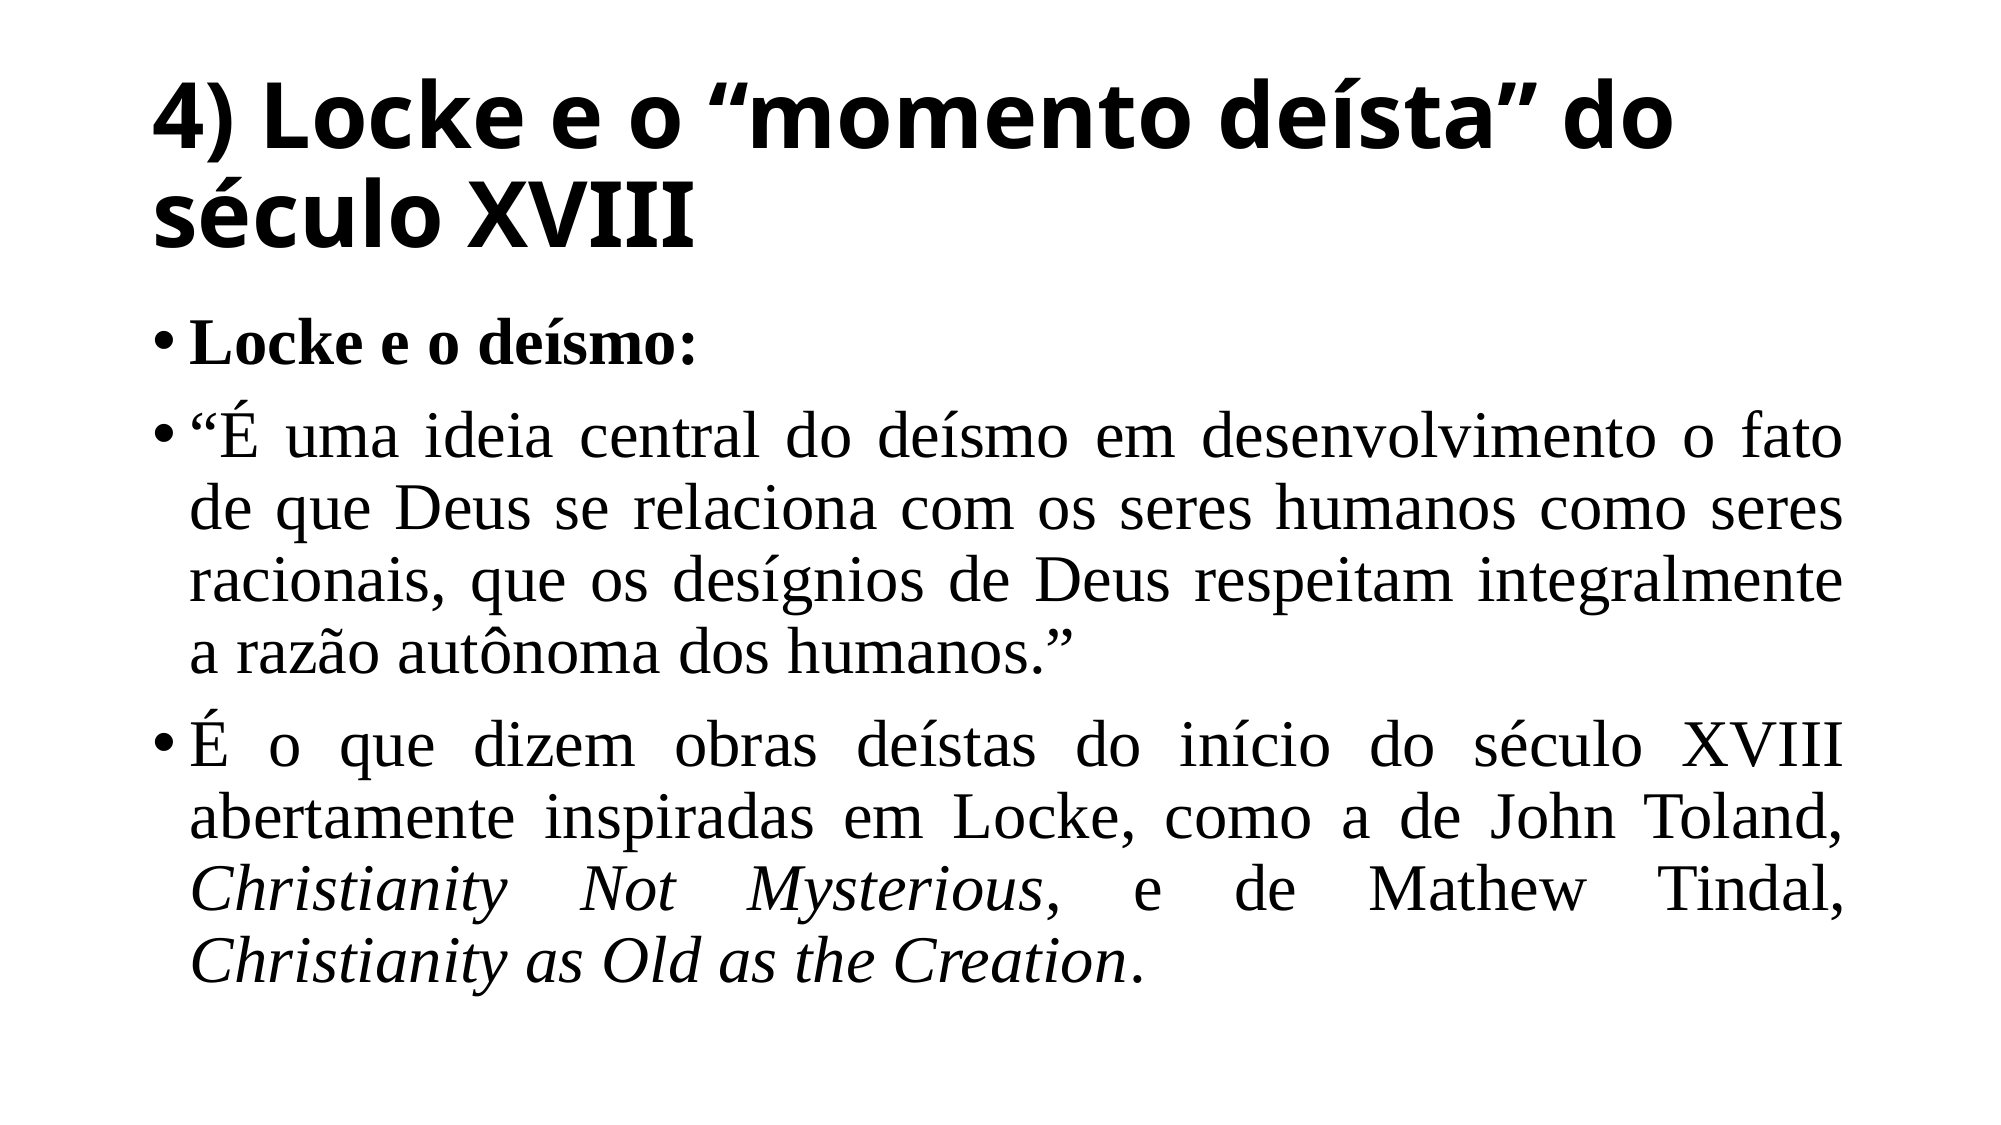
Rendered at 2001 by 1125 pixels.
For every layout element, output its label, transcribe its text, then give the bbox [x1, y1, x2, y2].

title 4) Locke e o “momento deísta” do século XVIII [137, 59, 1863, 278]
list Locke e o deísmo: “É uma ideia central do deísmo em desenvolvimento o fato de que Deus se relaciona com os seres humanos como seres racionais, que os desígnios de Deus respeitam integralmente a razão autônoma dos humanos.” É o que dizem obras deístas do início do século XVIII abertamente inspiradas em Locke, como a de John Toland, Christianity Not Mysterious, e de Mathew Tindal, Christianity as Old as the Creation. [137, 299, 1863, 1014]
